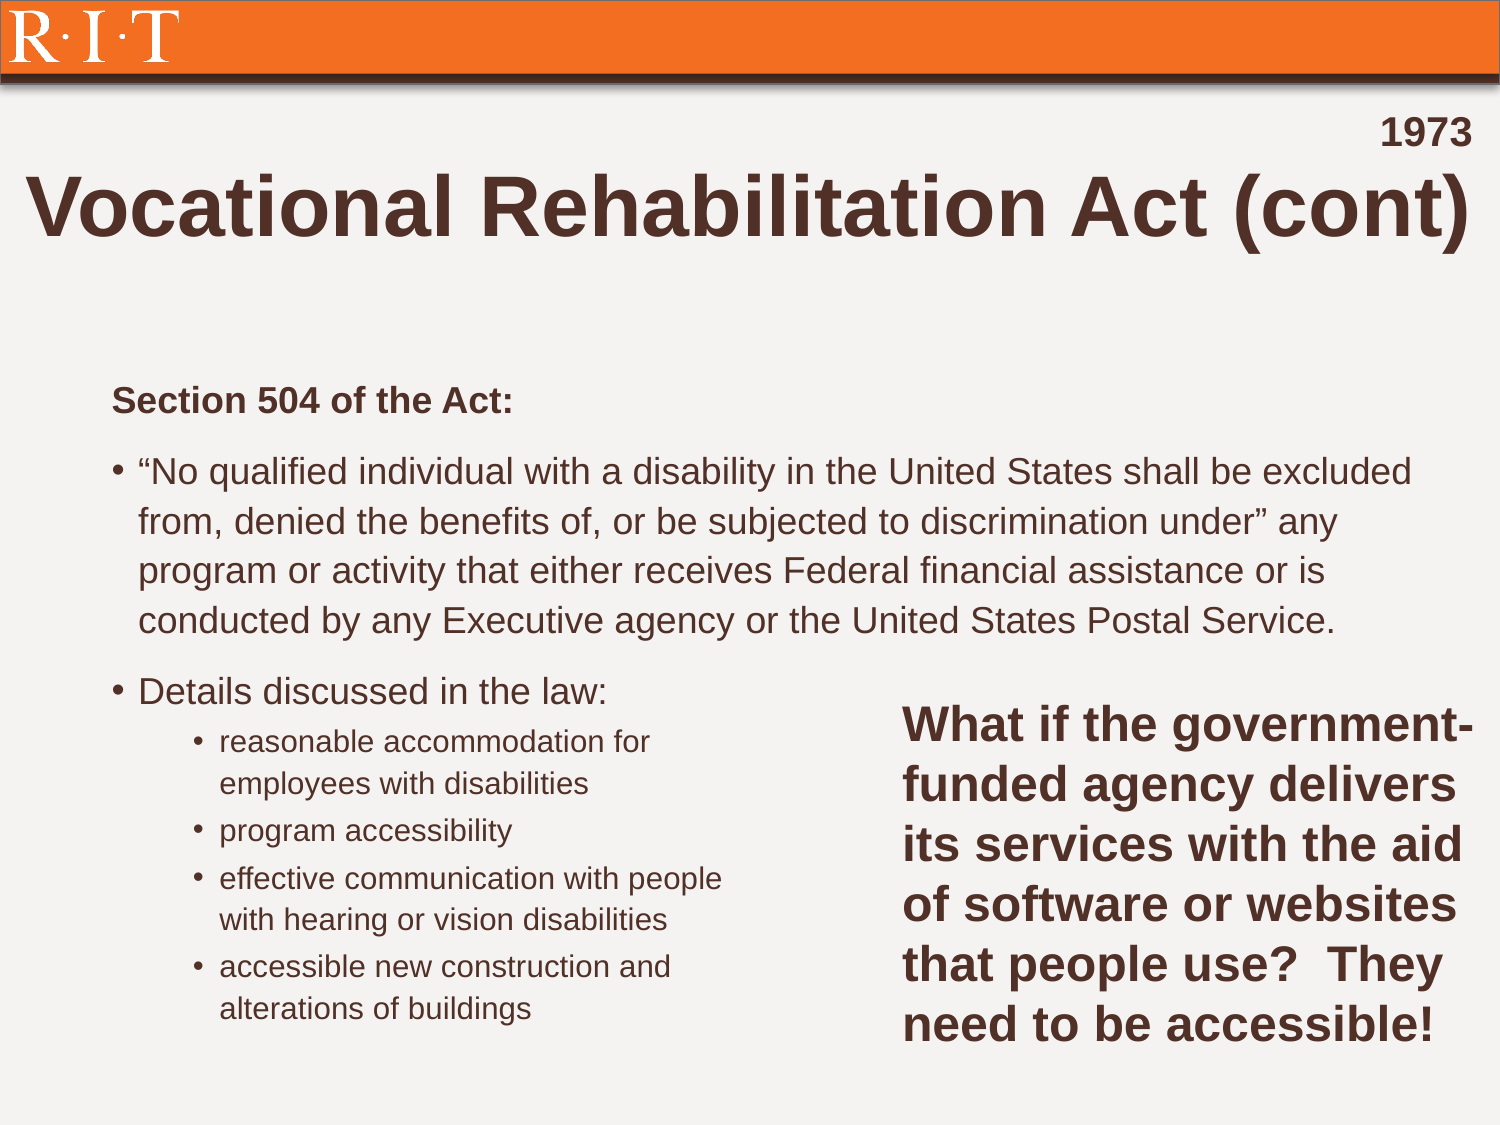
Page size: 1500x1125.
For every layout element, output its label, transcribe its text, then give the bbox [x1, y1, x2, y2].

title Vocational Rehabilitation Act (cont) [0, 129, 1500, 275]
list Section 504 of the Act: “No qualified individual with a disability in the United States shall be excluded from, denied the benefits of, or be subjected to discrimination under” any program or activity that either receives Federal financial assistance or is conducted by any Executive agency or the United States Postal Service. Details discussed in the law: reasonable accommodation for employees with disabilities program accessibility effective communication with people with hearing or vision disabilities accessible new construction and alterations of buildings [96, 364, 1465, 1070]
text_box What if the government-funded agency delivers its services with the aid of software or websites that people use? They need to be accessible! [887, 683, 1500, 1059]
text_box 1973 [1364, 97, 1488, 129]
